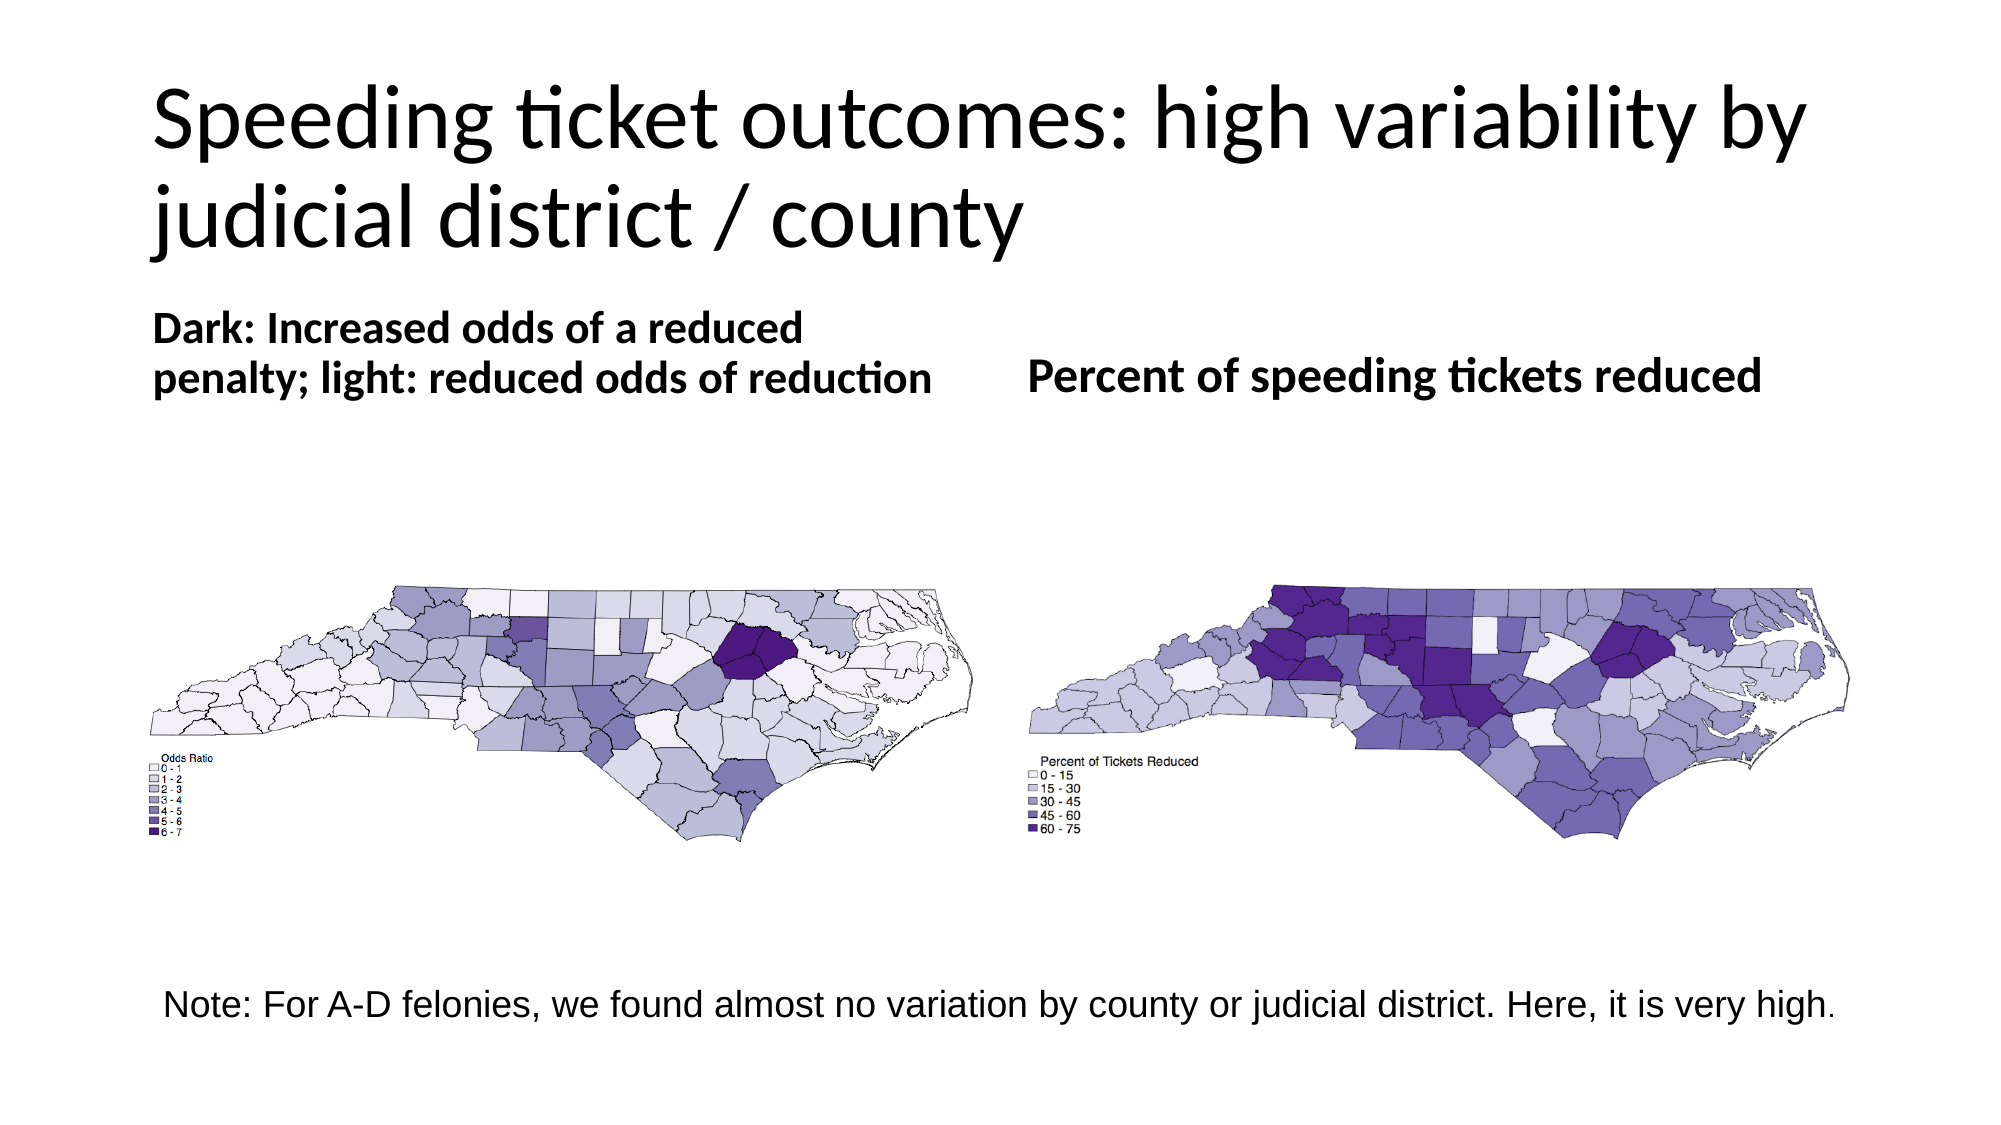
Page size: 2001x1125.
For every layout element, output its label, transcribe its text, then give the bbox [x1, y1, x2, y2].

list Percent of speeding tickets reduced [1012, 275, 1863, 411]
title Speeding ticket outcomes: high variability by judicial district / county [137, 59, 1863, 278]
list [1012, 584, 1863, 842]
list Dark: Increased odds of a reduced penalty; light: reduced odds of reduction [137, 275, 984, 411]
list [137, 583, 985, 843]
text_box Note: For A-D felonies, we found almost no variation by county or judicial district. Here, it is very high. [148, 972, 1851, 1032]
